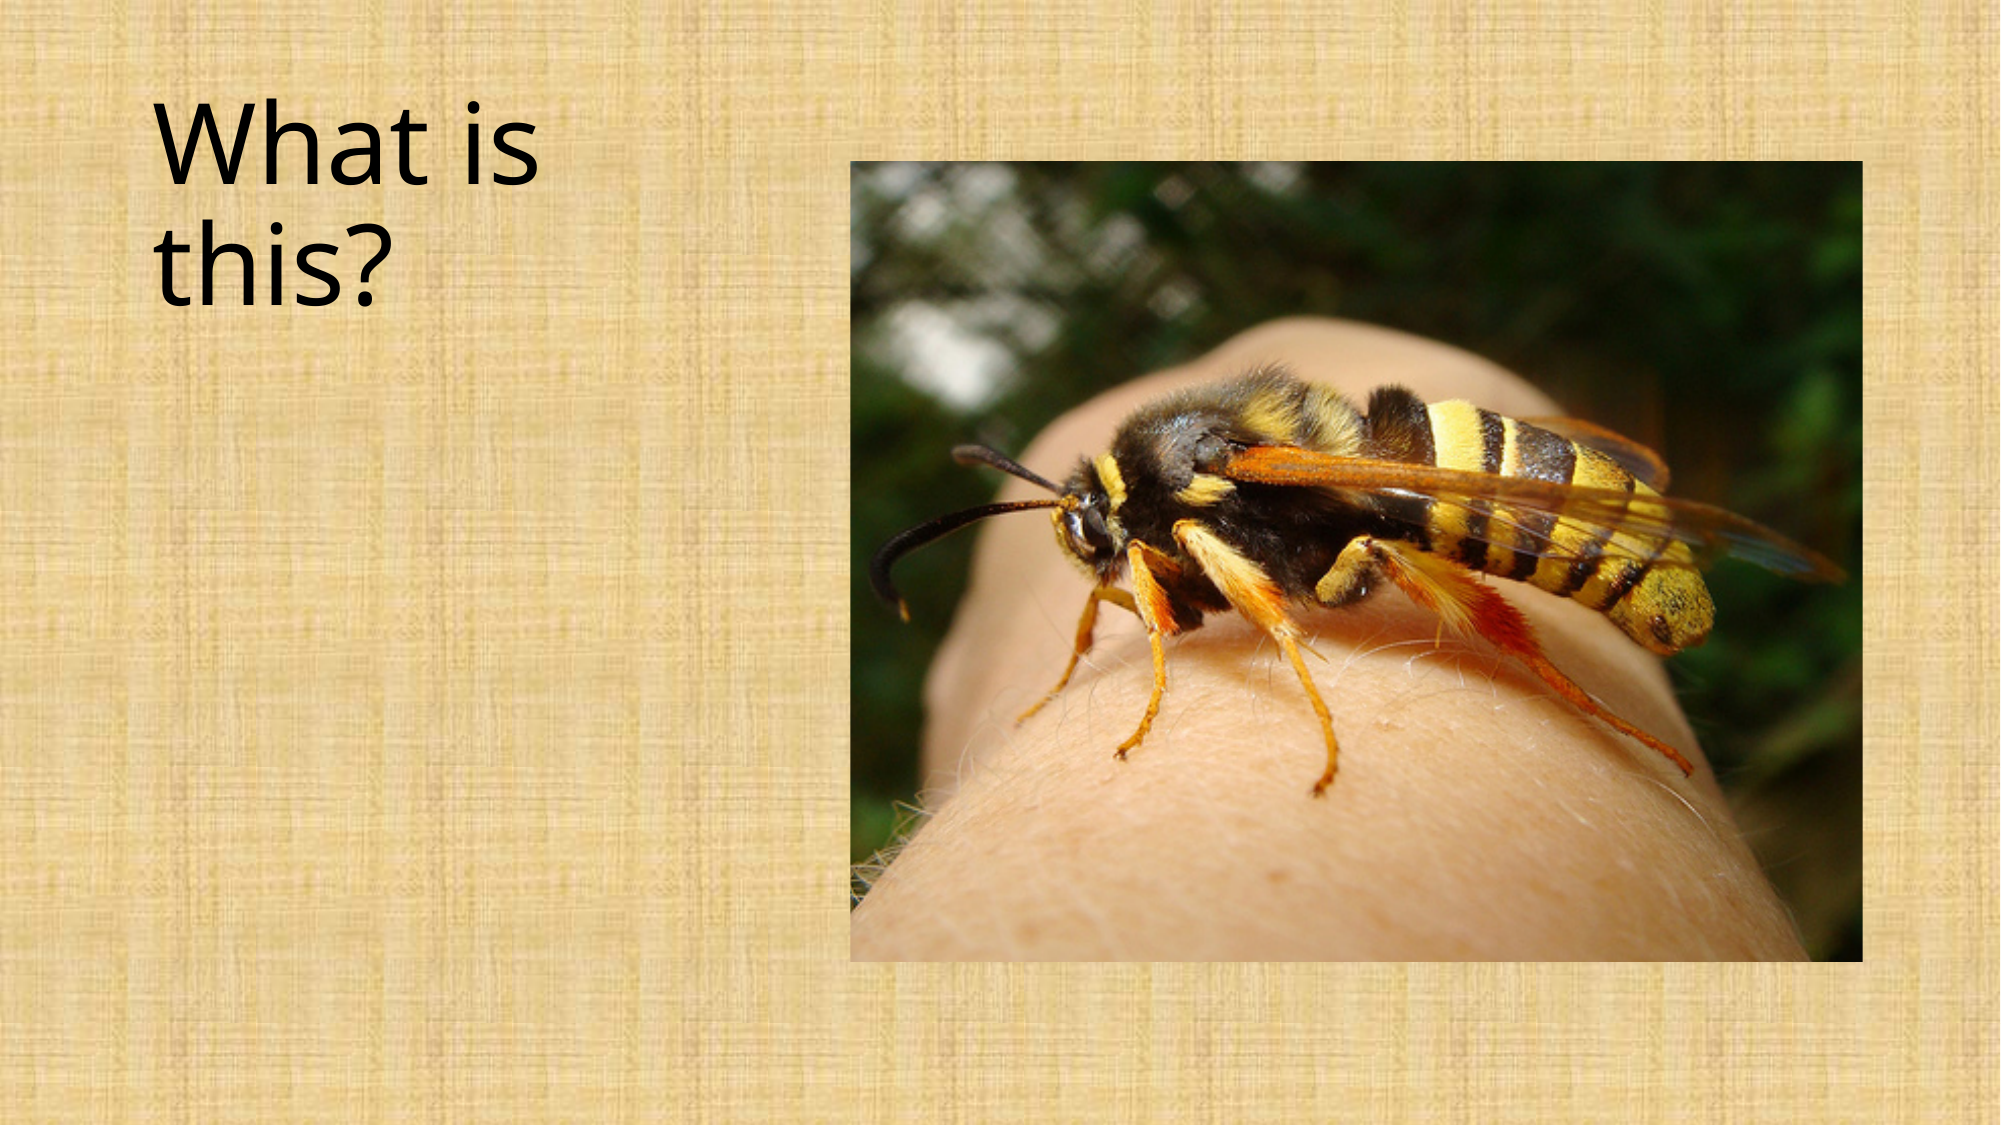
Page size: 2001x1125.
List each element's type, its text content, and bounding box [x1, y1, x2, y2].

picture [0, 0, 2001, 1125]
title What is this? [137, 75, 783, 338]
